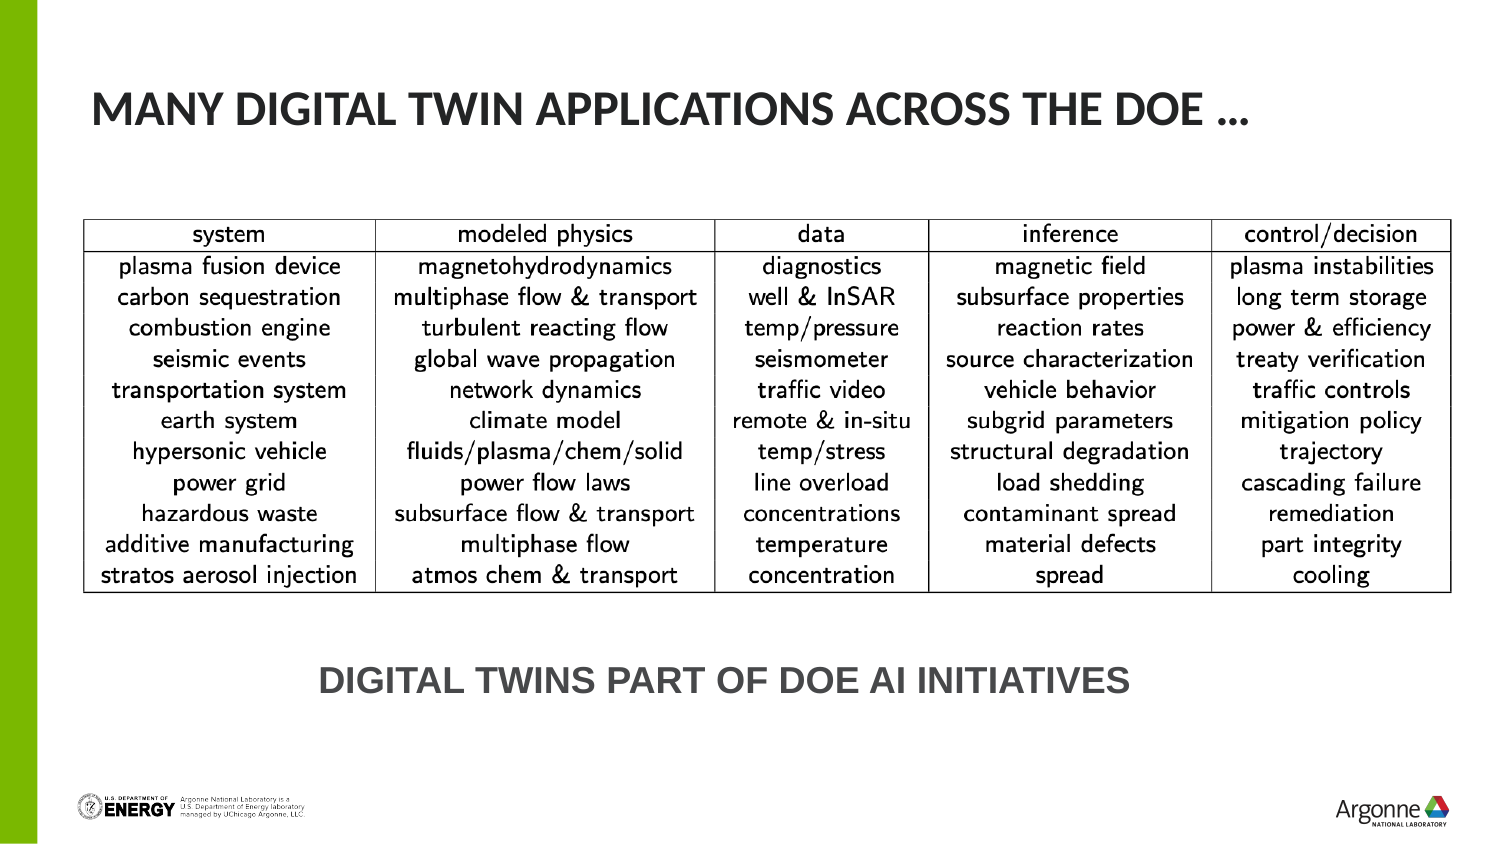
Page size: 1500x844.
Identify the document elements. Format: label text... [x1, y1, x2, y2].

picture [68, 206, 1473, 610]
picture [75, 791, 308, 822]
title Many digital twin applications across the DOE … [79, 72, 1478, 167]
text_box DIGITAL TWINS PART OF DOE AI INITIATIVES [303, 649, 1271, 709]
picture [1330, 787, 1458, 834]
